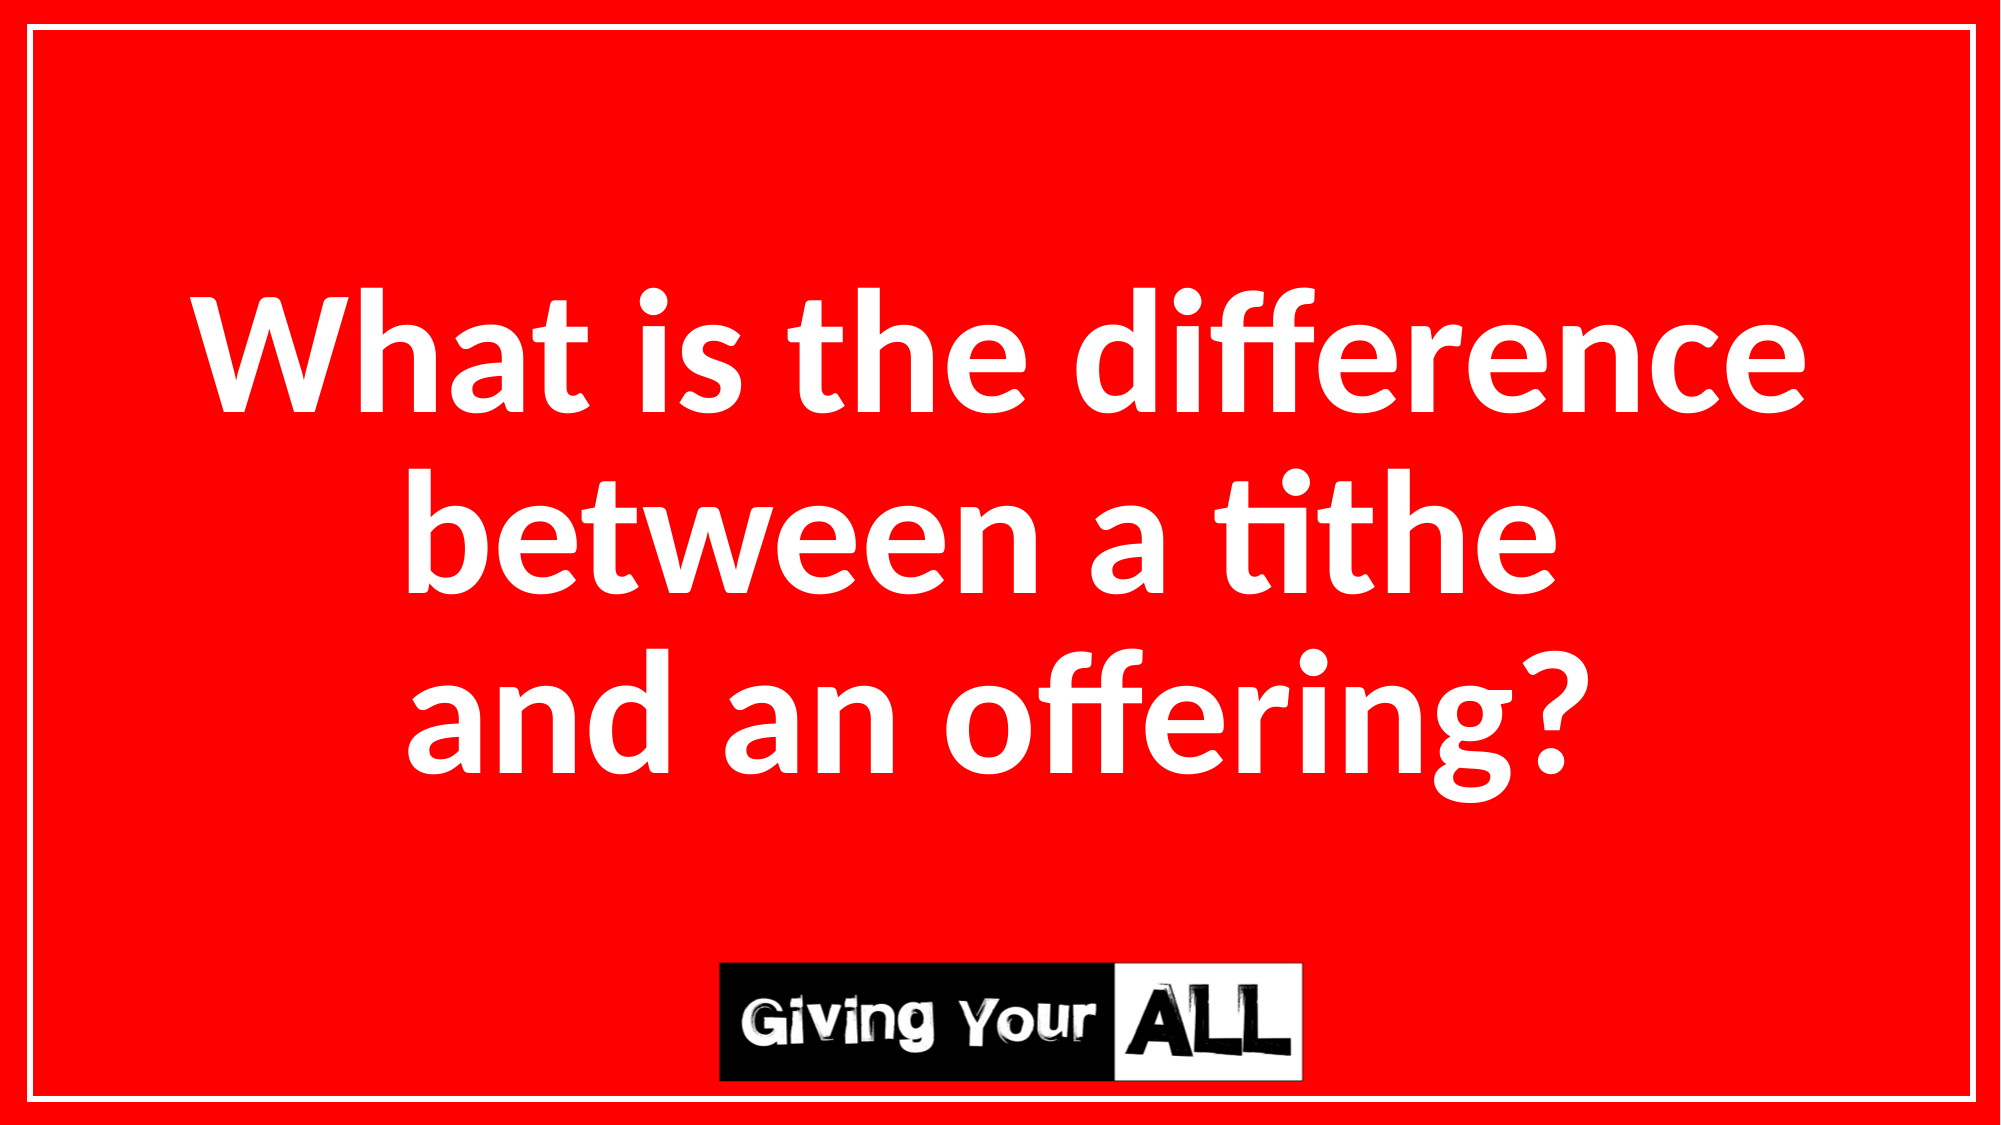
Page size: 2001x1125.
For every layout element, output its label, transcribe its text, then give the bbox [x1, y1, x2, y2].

text_box What is the difference between a tithe and an offering? [0, 260, 2000, 818]
picture [0, 0, 2001, 1125]
